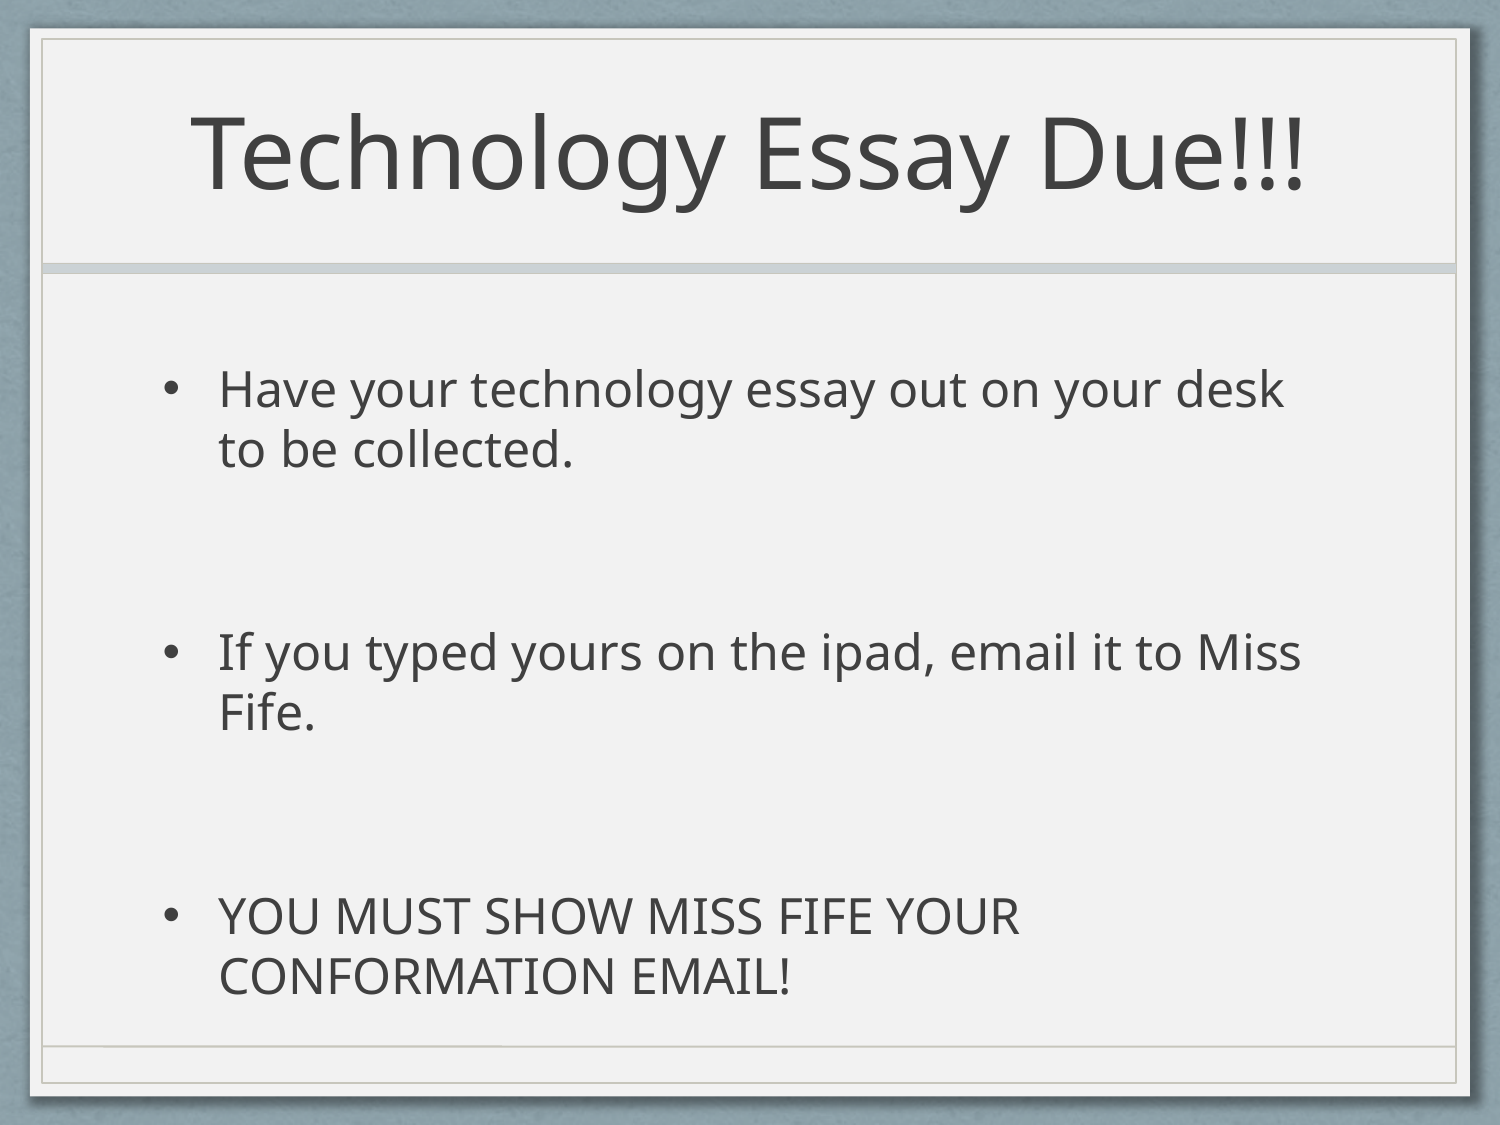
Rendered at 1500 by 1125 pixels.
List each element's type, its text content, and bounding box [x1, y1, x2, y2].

list Have your technology essay out on your desk to be collected. If you typed yours on the ipad, email it to Miss Fife. YOU MUST SHOW MISS FIFE YOUR CONFORMATION EMAIL! [147, 350, 1353, 995]
title Technology Essay Due!!! [147, 40, 1353, 260]
